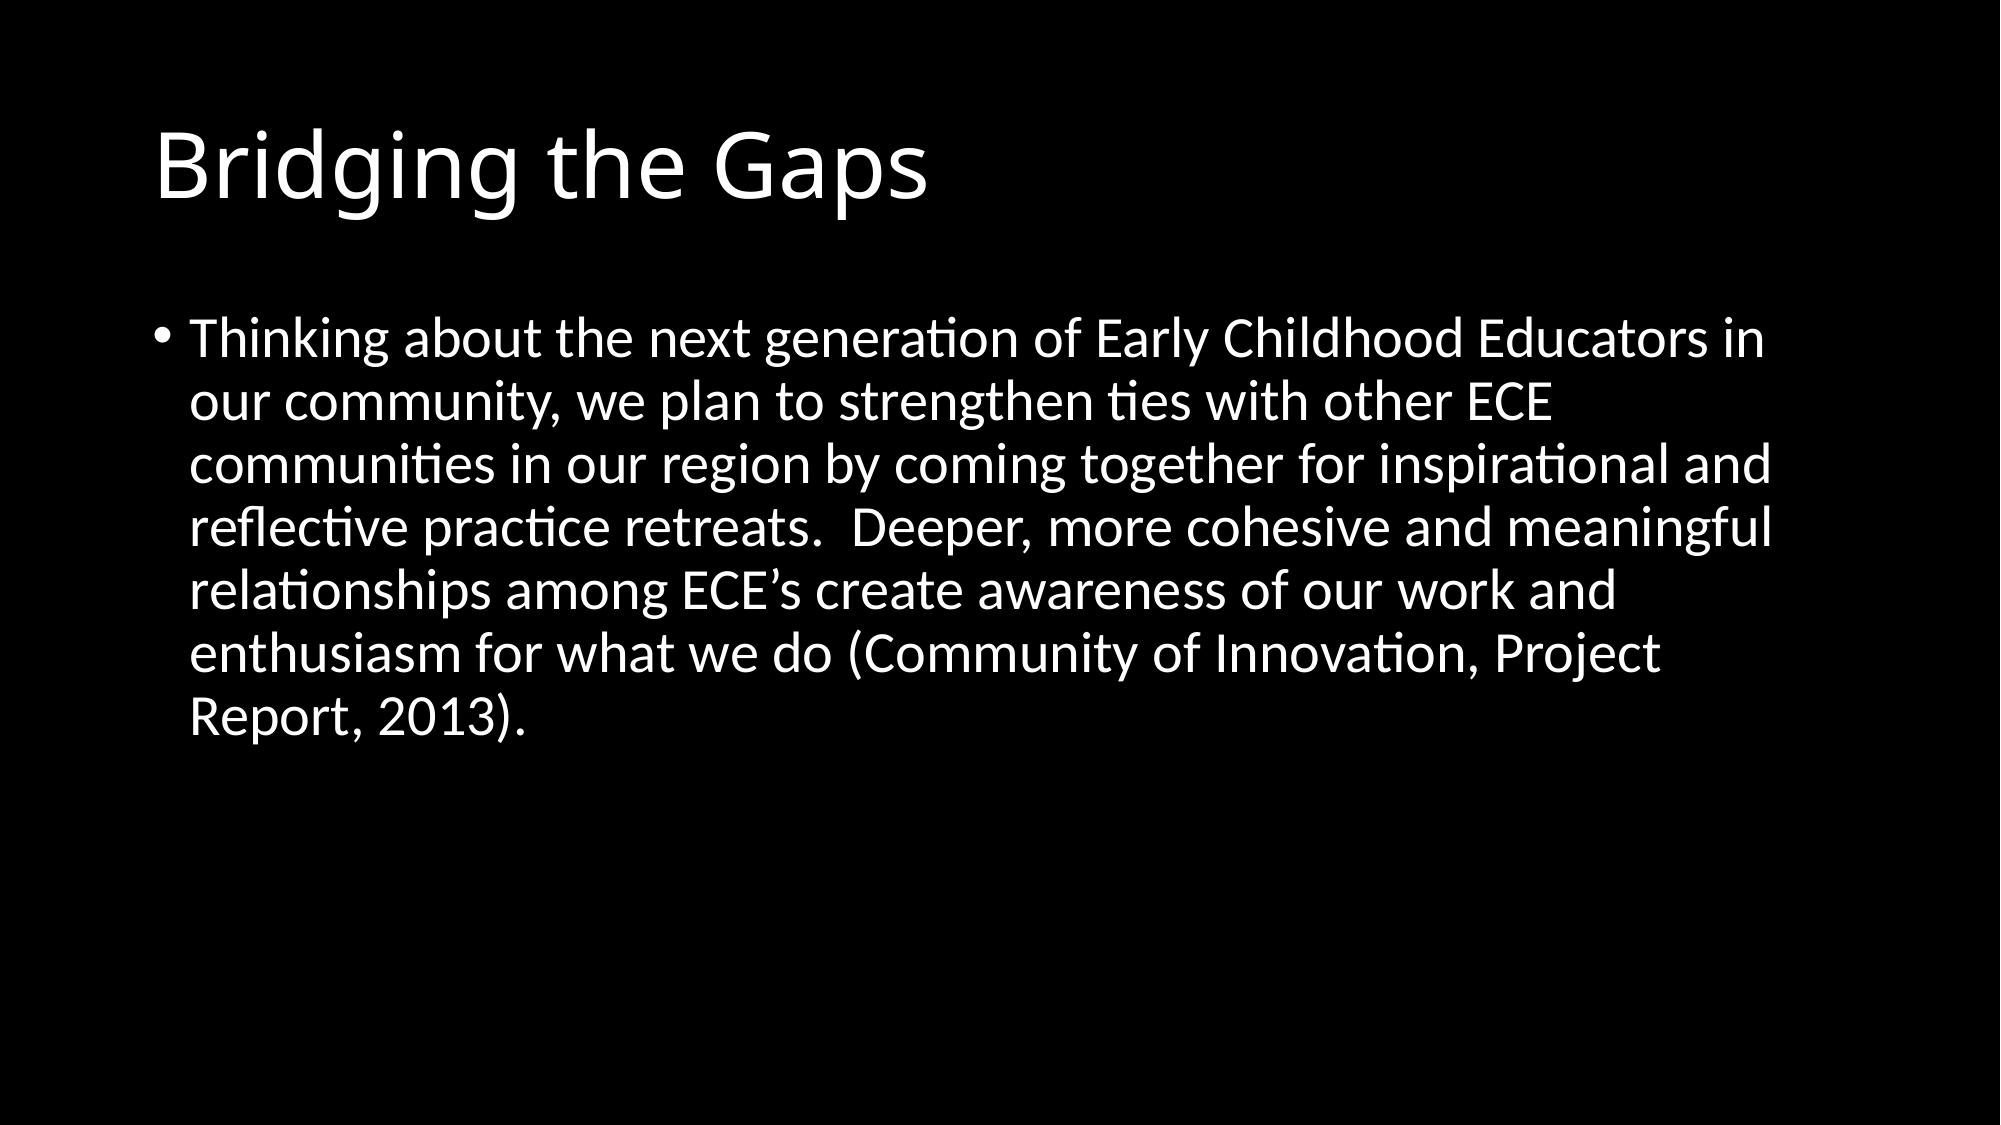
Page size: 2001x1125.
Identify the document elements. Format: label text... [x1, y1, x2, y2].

title Bridging the Gaps [137, 59, 1863, 278]
list Thinking about the next generation of Early Childhood Educators in our community, we plan to strengthen ties with other ECE communities in our region by coming together for inspirational and reflective practice retreats. Deeper, more cohesive and meaningful relationships among ECE’s create awareness of our work and enthusiasm for what we do (Community of Innovation, Project Report, 2013). [137, 299, 1863, 1014]
